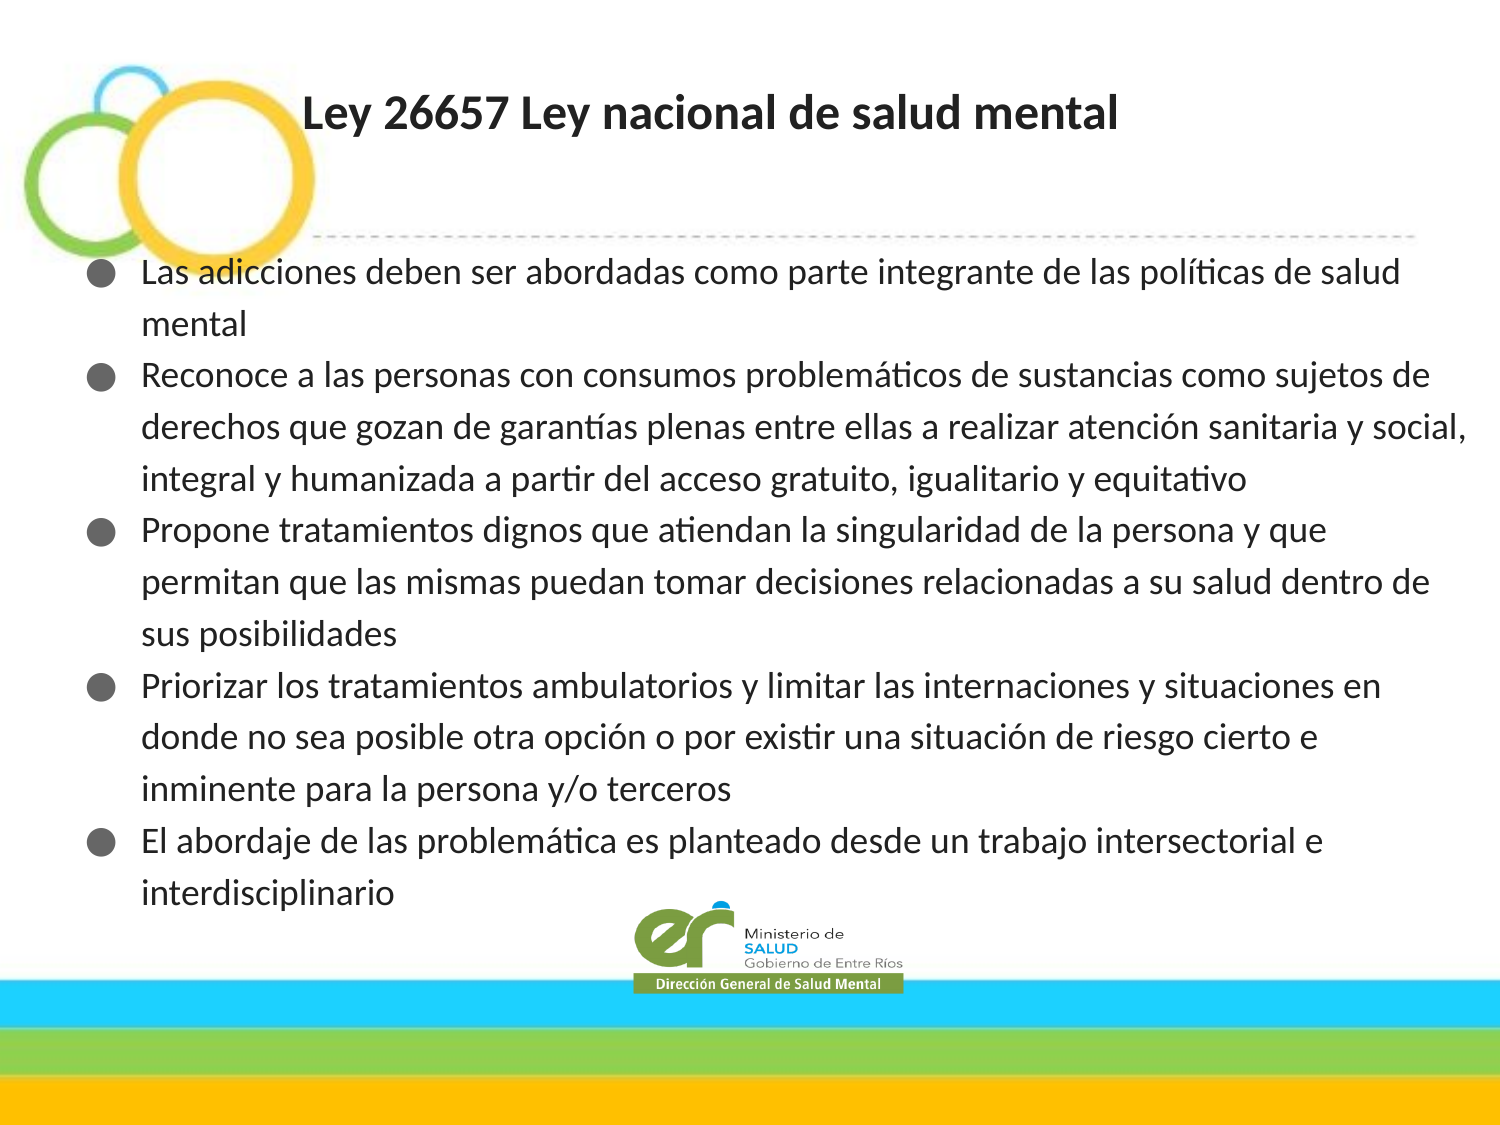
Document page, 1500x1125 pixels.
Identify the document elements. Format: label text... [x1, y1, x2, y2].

picture [0, 0, 1500, 1125]
list Las adicciones deben ser abordadas como parte integrante de las políticas de salud mental Reconoce a las personas con consumos problemáticos de sustancias como sujetos de derechos que gozan de garantías plenas entre ellas a realizar atención sanitaria y social, integral y humanizada a partir del acceso gratuito, igualitario y equitativo Propone tratamientos dignos que atiendan la singularidad de la persona y que permitan que las mismas puedan tomar decisiones relacionadas a su salud dentro de sus posibilidades Priorizar los tratamientos ambulatorios y limitar las internaciones y situaciones en donde no sea posible otra opción o por existir una situación de riesgo cierto e inminente para la persona y/o terceros El abordaje de las problemática es planteado desde un trabajo intersectorial e interdisciplinario [51, 224, 1487, 1000]
title Ley 26657 Ley nacional de salud mental [51, 64, 1449, 224]
